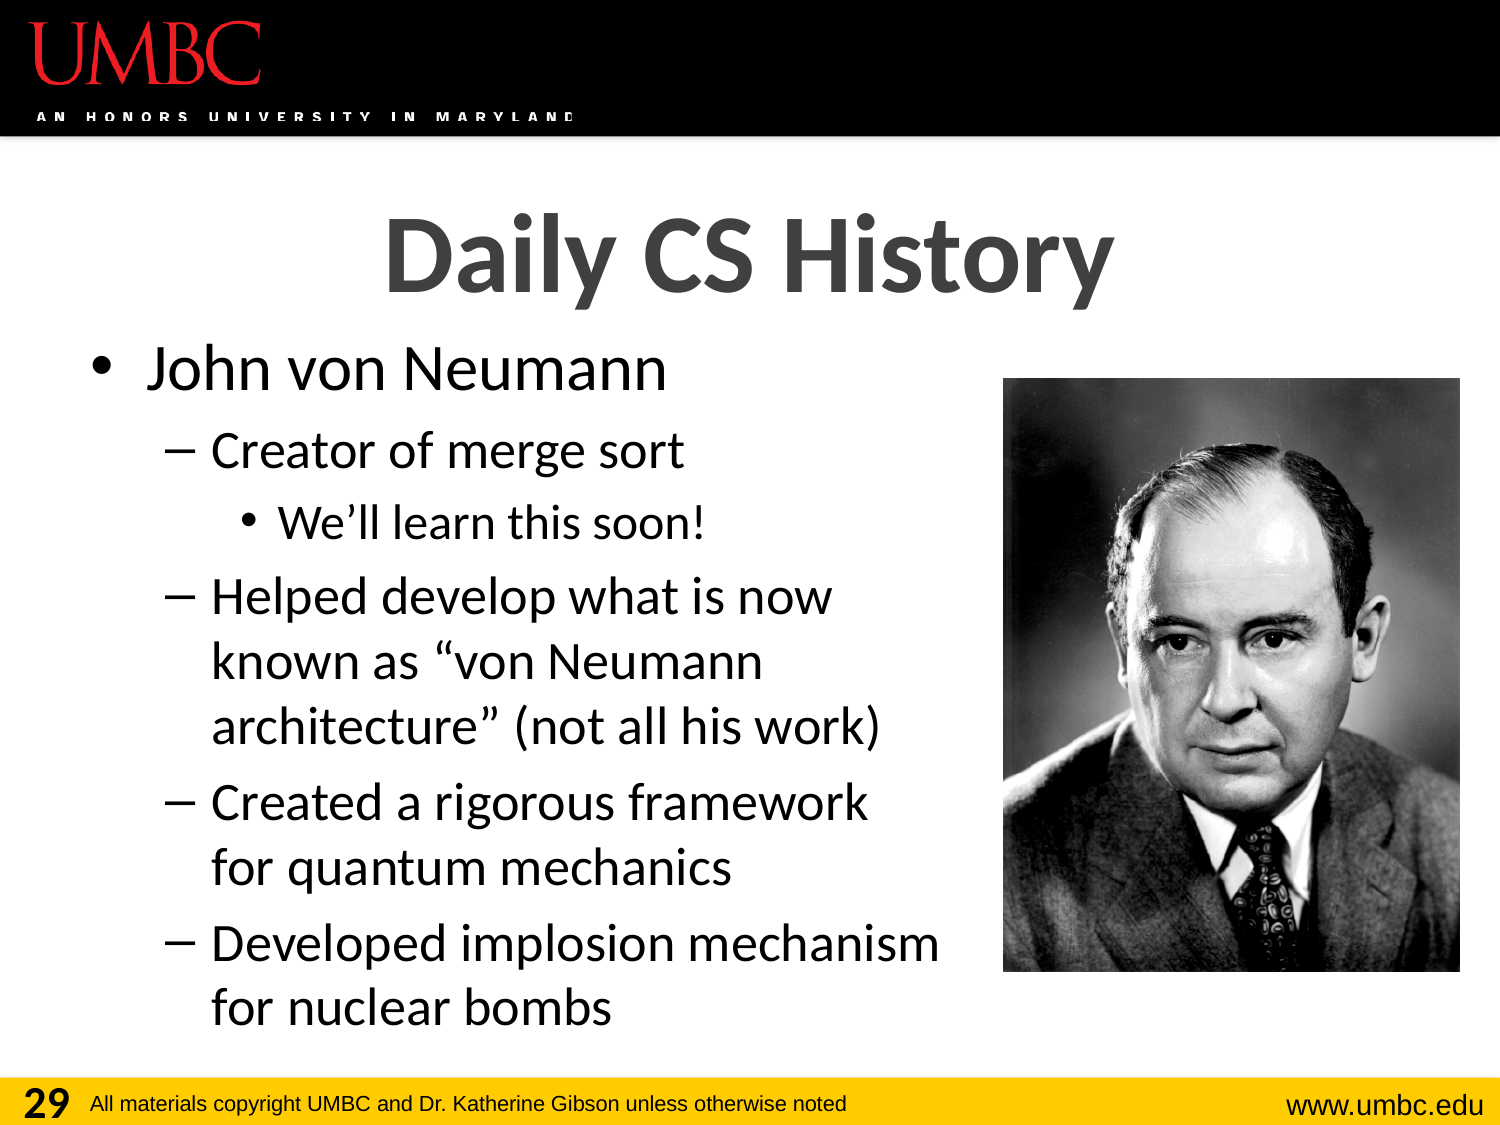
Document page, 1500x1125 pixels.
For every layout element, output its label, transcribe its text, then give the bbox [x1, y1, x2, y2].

slide_number 29 [0, 1065, 94, 1125]
text_box Daily CS History [368, 172, 1132, 323]
list John von Neumann Creator of merge sort We’ll learn this soon! Helped develop what is now known as “von Neumann architecture” (not all his work) Created a rigorous framework for quantum mechanics Developed implosion mechanism for nuclear bombs [75, 316, 1500, 1058]
picture [1003, 377, 1460, 973]
